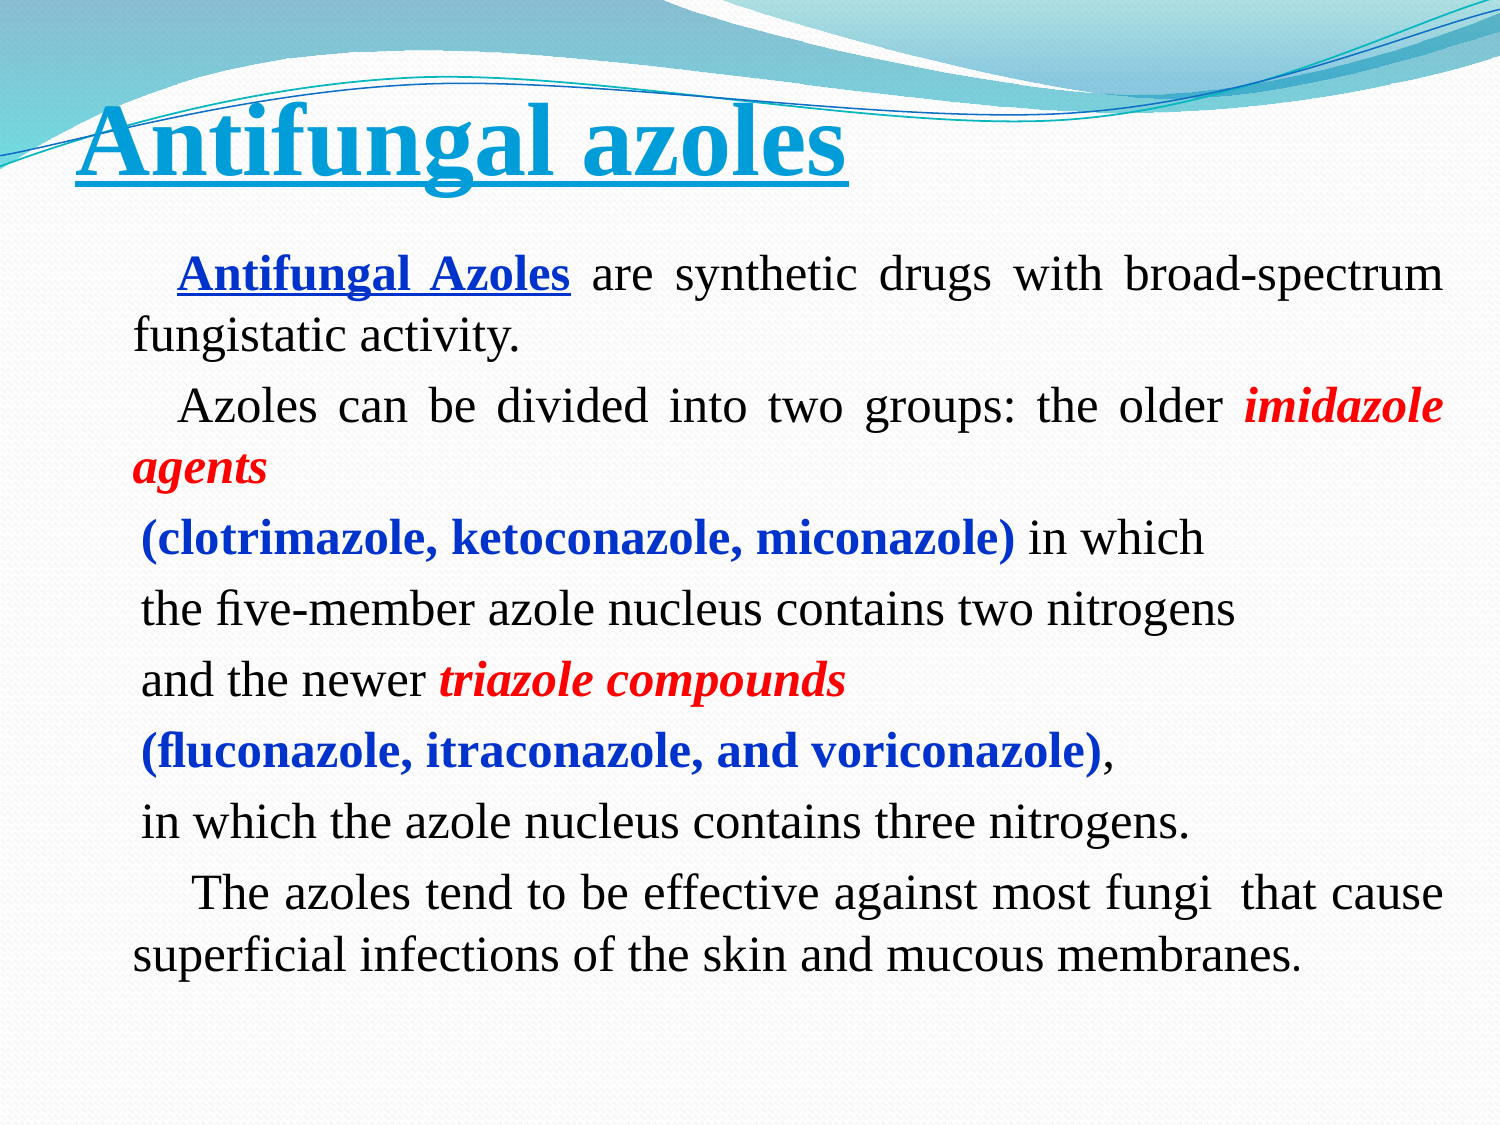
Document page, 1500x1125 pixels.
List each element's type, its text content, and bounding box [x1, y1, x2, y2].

list Antifungal Azoles are synthetic drugs with broad-spectrum fungistatic activity. Azoles can be divided into two groups: the older imidazole agents (clotrimazole, ketoconazole, miconazole) in which the ﬁve-member azole nucleus contains two nitrogens and the newer triazole compounds (ﬂuconazole, itraconazole, and voriconazole), in which the azole nucleus contains three nitrogens. The azoles tend to be effective against most fungi that cause superficial infections of the skin and mucous membranes. [75, 231, 1459, 1005]
title Antifungal azoles [75, 45, 1425, 197]
